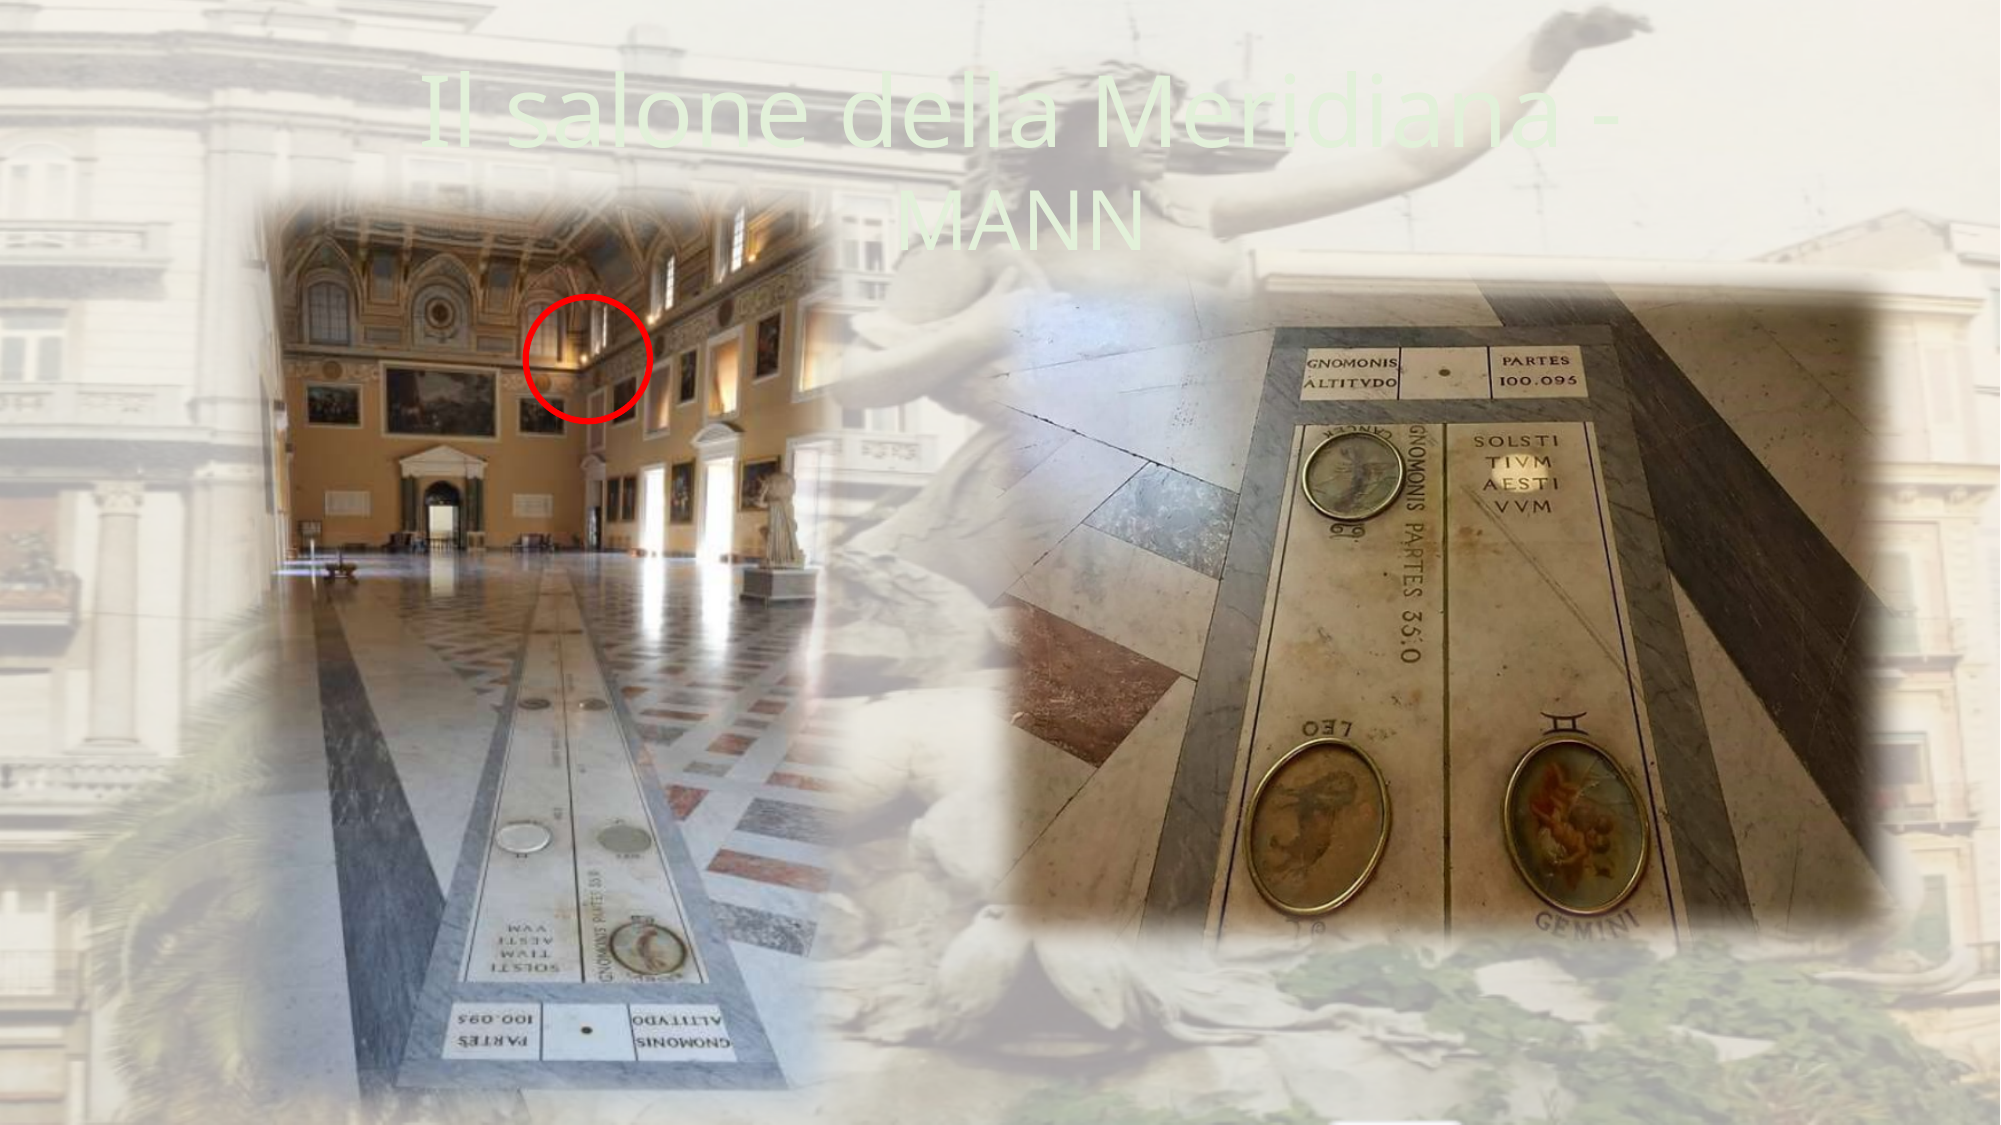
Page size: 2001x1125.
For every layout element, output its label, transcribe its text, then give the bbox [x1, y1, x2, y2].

picture [219, 171, 863, 1125]
text_box Il salone della Meridiana - MANN [276, 39, 1766, 275]
picture [977, 260, 1913, 962]
